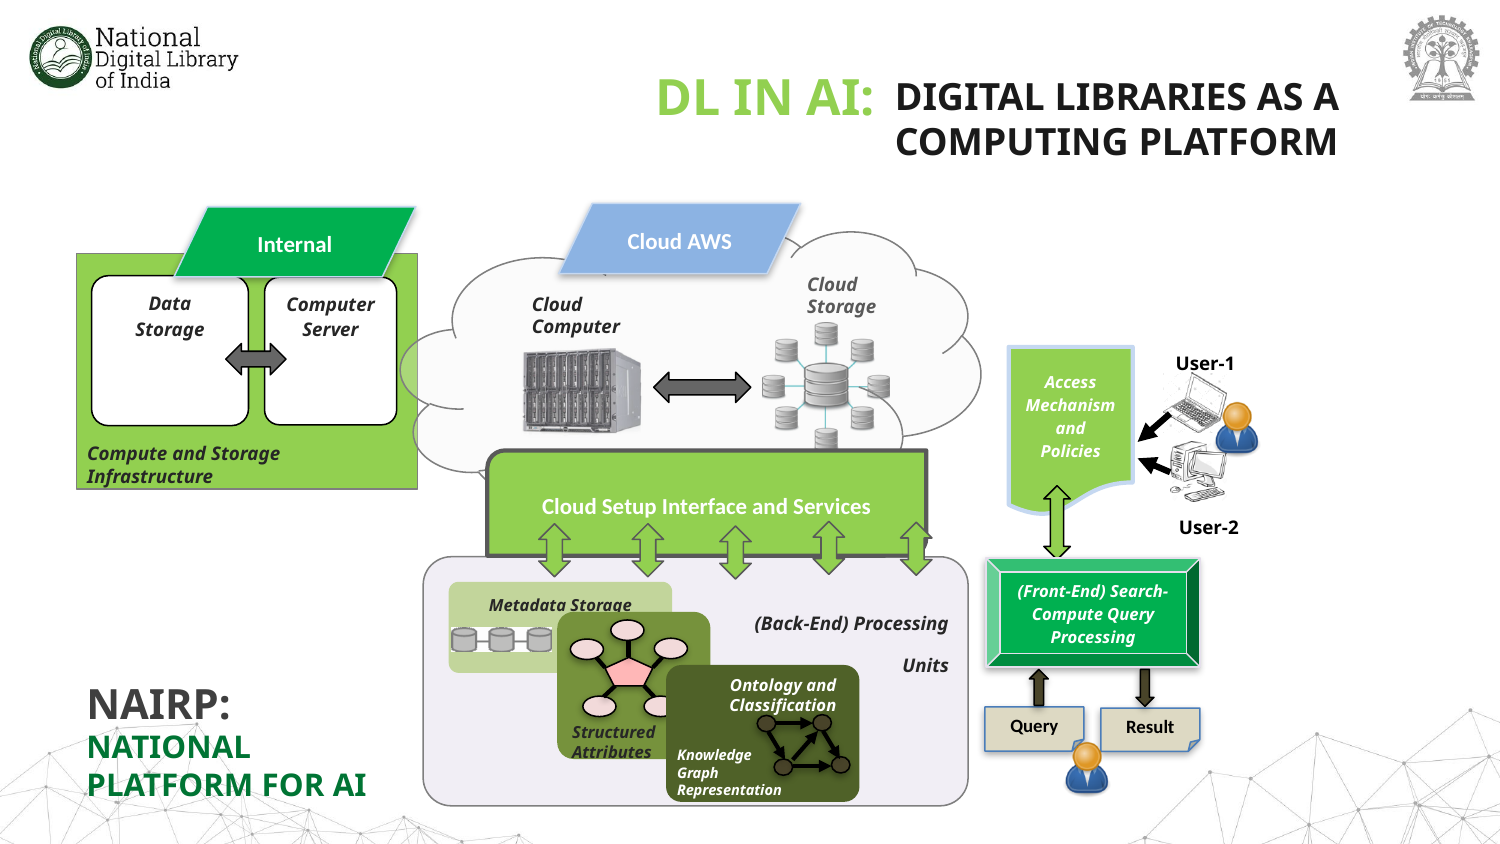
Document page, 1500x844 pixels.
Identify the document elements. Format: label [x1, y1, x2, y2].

text_box [1137, 332, 1289, 532]
picture [0, 0, 1500, 844]
text_box [984, 557, 1201, 800]
text_box [964, 391, 1132, 516]
text_box [400, 203, 981, 526]
text_box [139, 185, 385, 567]
text_box [646, 257, 768, 580]
text_box [448, 581, 860, 815]
